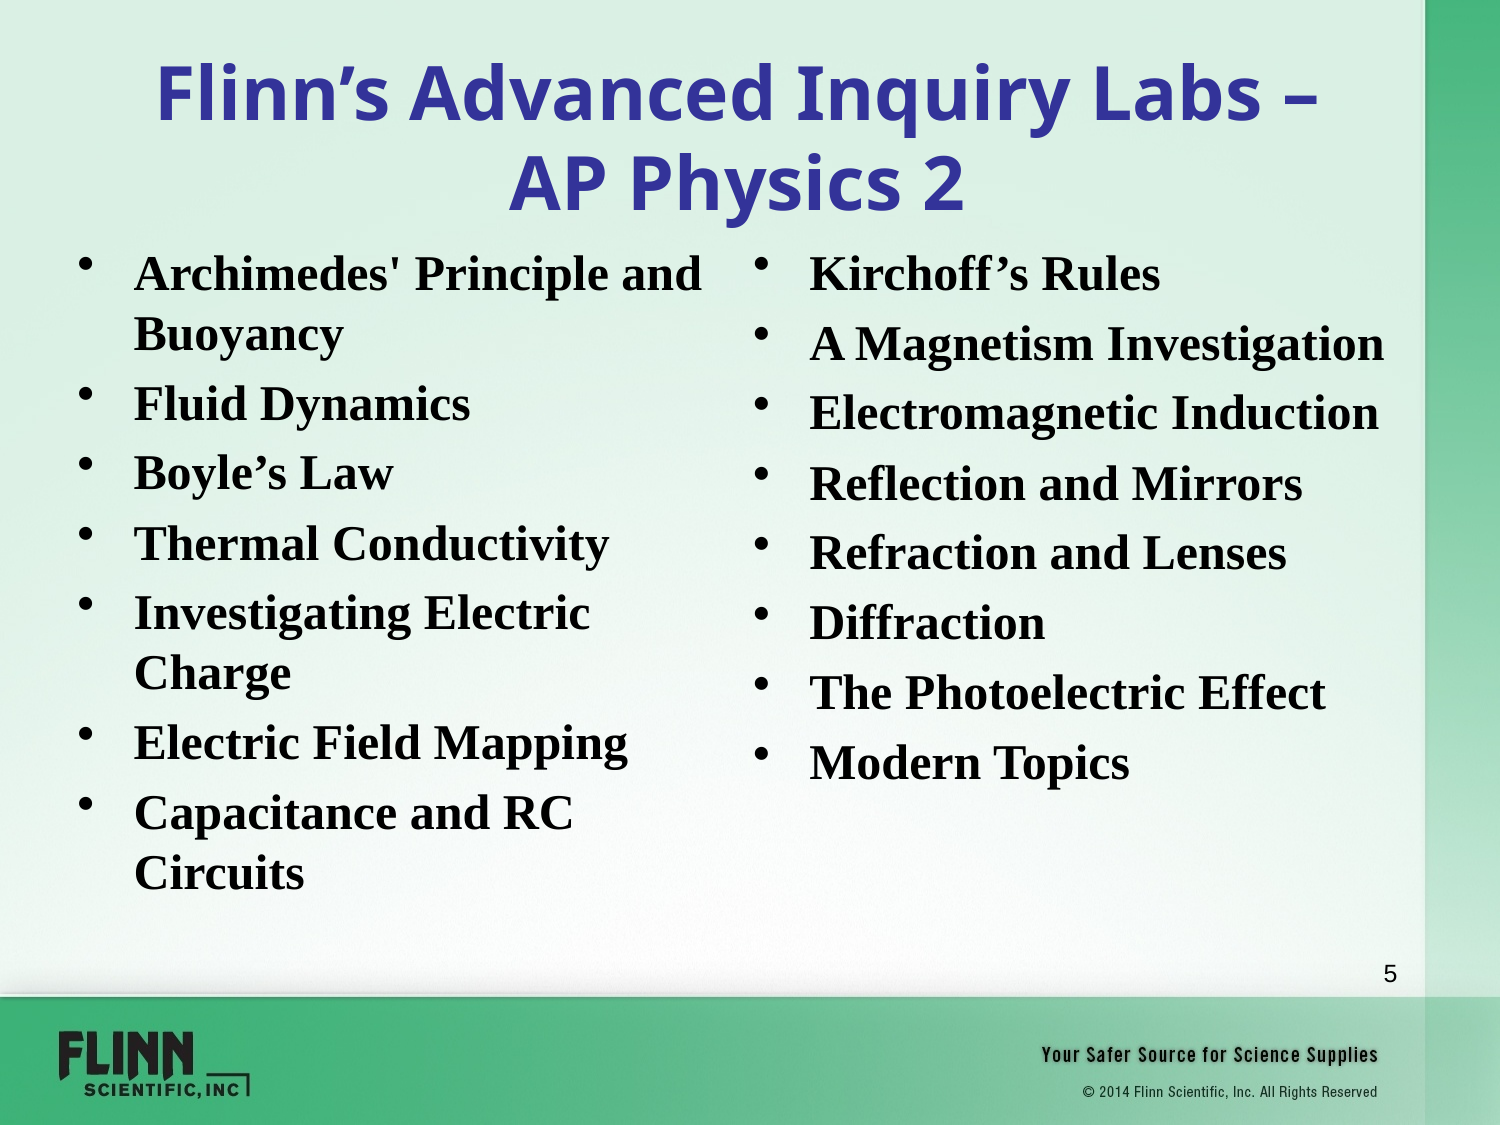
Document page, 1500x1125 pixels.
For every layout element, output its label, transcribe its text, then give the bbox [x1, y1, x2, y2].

list Kirchoff’s Rules A Magnetism Investigation Electromagnetic Induction Reflection and Mirrors Refraction and Lenses Diffraction The Photoelectric Effect Modern Topics [738, 232, 1413, 975]
slide_number 5 [1262, 949, 1413, 1001]
list Archimedes' Principle and Buoyancy Fluid Dynamics Boyle’s Law Thermal Conductivity Investigating Electric Charge Electric Field Mapping Capacitance and RC Circuits [62, 232, 725, 975]
picture [0, 0, 1500, 1125]
title Flinn’s Advanced Inquiry Labs – AP Physics 2 [87, 37, 1388, 225]
